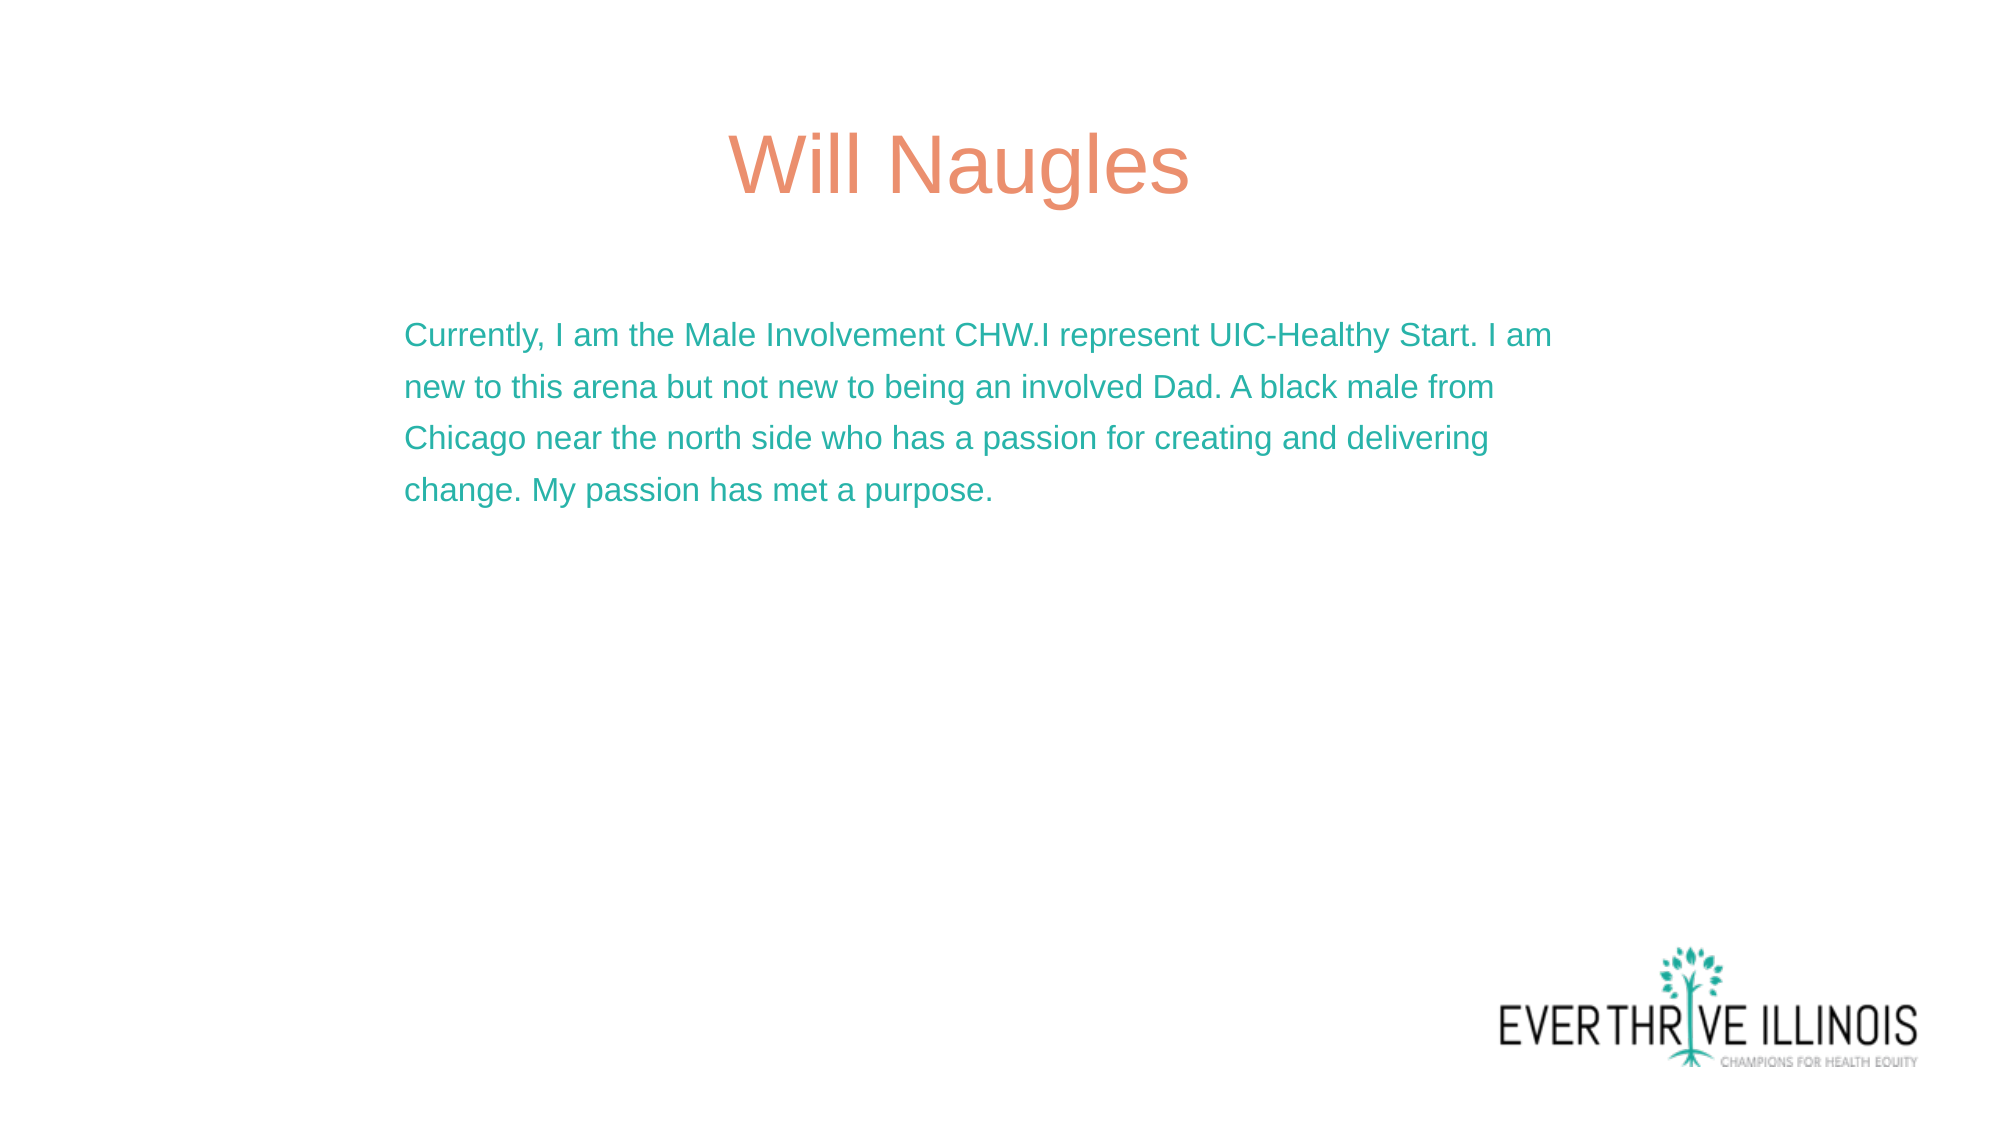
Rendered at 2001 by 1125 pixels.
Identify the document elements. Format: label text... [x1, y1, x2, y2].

subtitle Currently, I am the Male Involvement CHW.I represent UIC-Healthy Start. I am new to this arena but not new to being an involved Dad. A black male from Chicago near the north side who has a passion for creating and delivering change. My passion has met a purpose. [395, 292, 1602, 972]
picture [1496, 940, 1924, 1067]
title Will Naugles [720, 101, 1280, 226]
